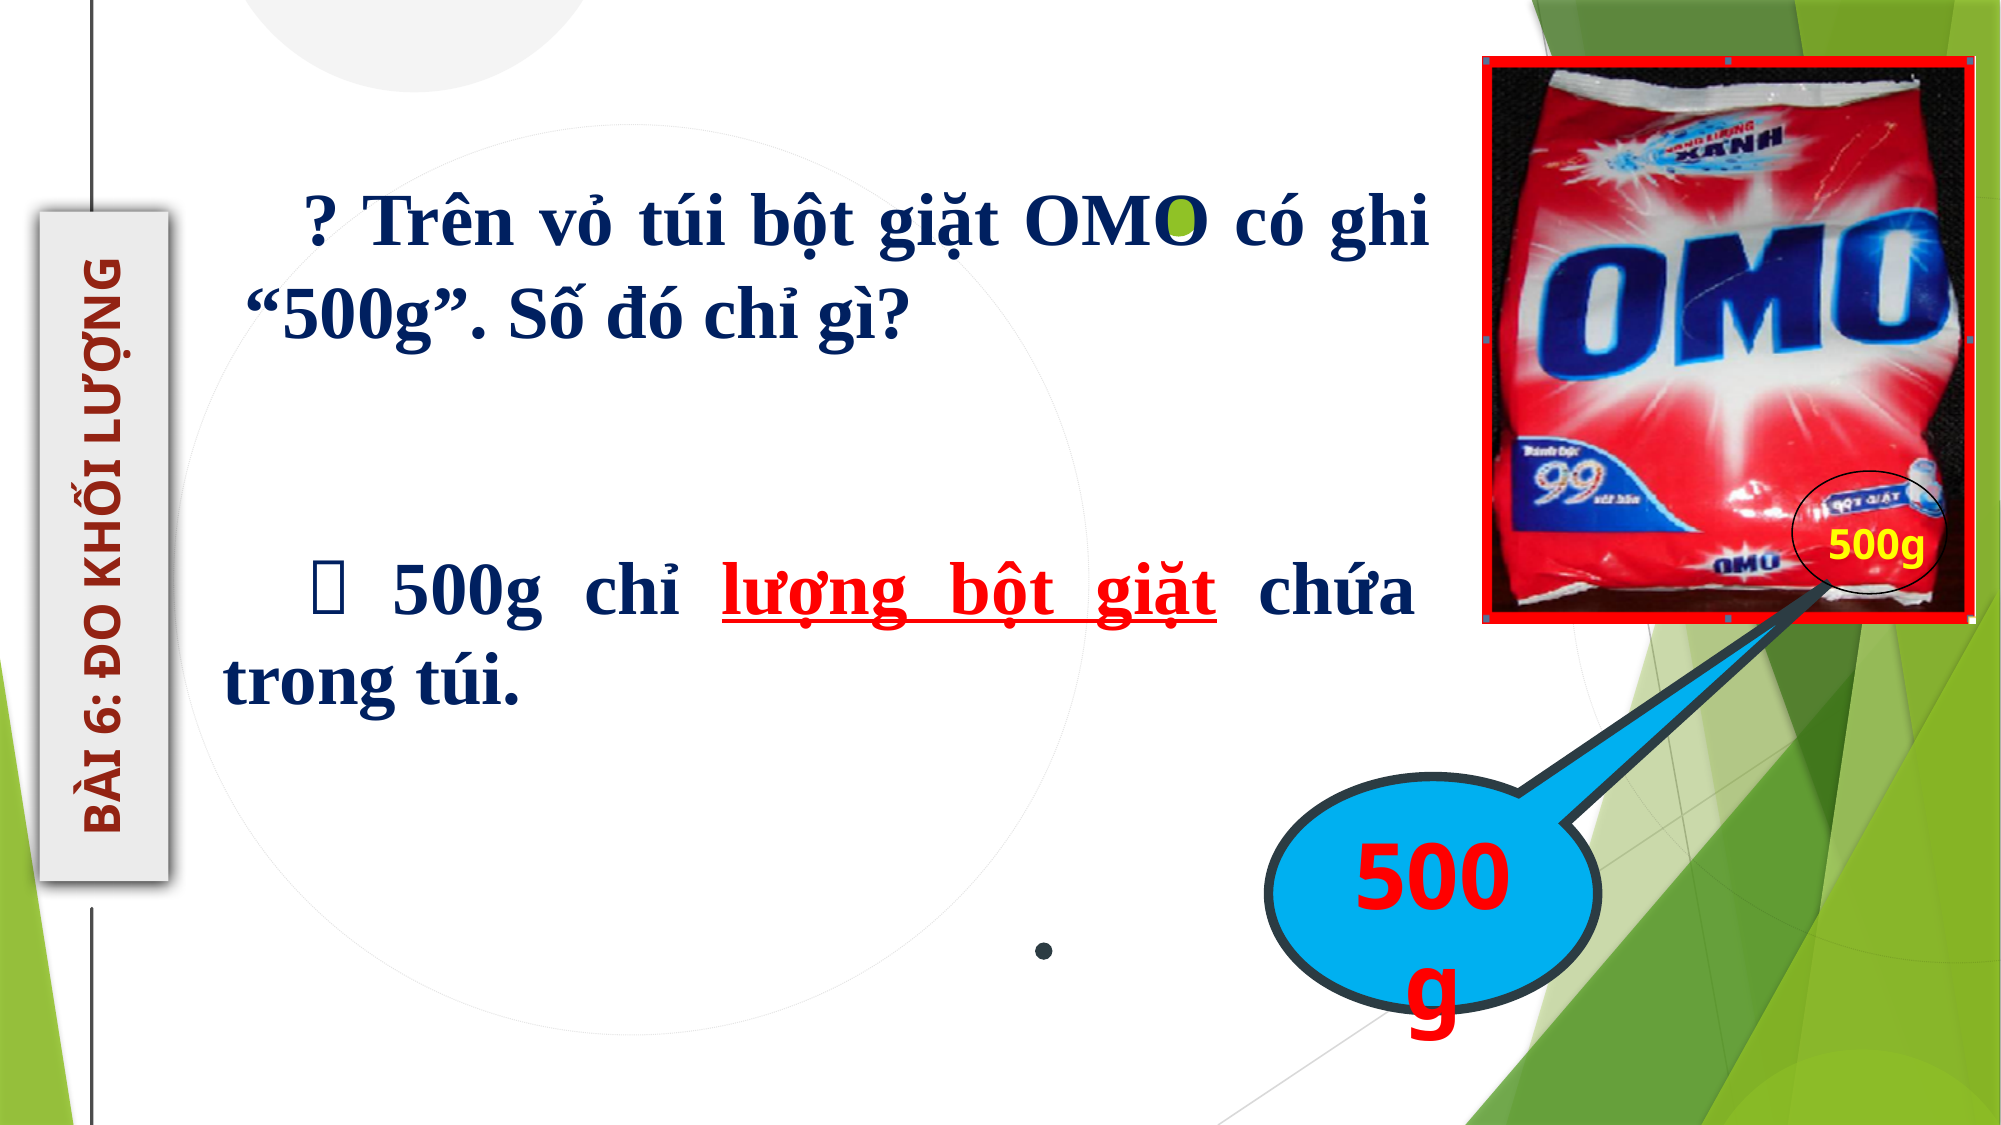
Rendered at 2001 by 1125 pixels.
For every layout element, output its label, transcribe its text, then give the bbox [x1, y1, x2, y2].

text_box ? Trên vỏ túi bột giặt OMO có ghi “500g”. Số đó chỉ gì? [230, 146, 1446, 489]
text_box  500g chỉ lượng bột giặt chứa trong túi. [207, 532, 1431, 727]
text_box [1481, 55, 2000, 625]
text_box BÀI 6: ĐO KHỐI LƯỢNG [39, 211, 169, 882]
text_box 500g [1268, 634, 1774, 1011]
